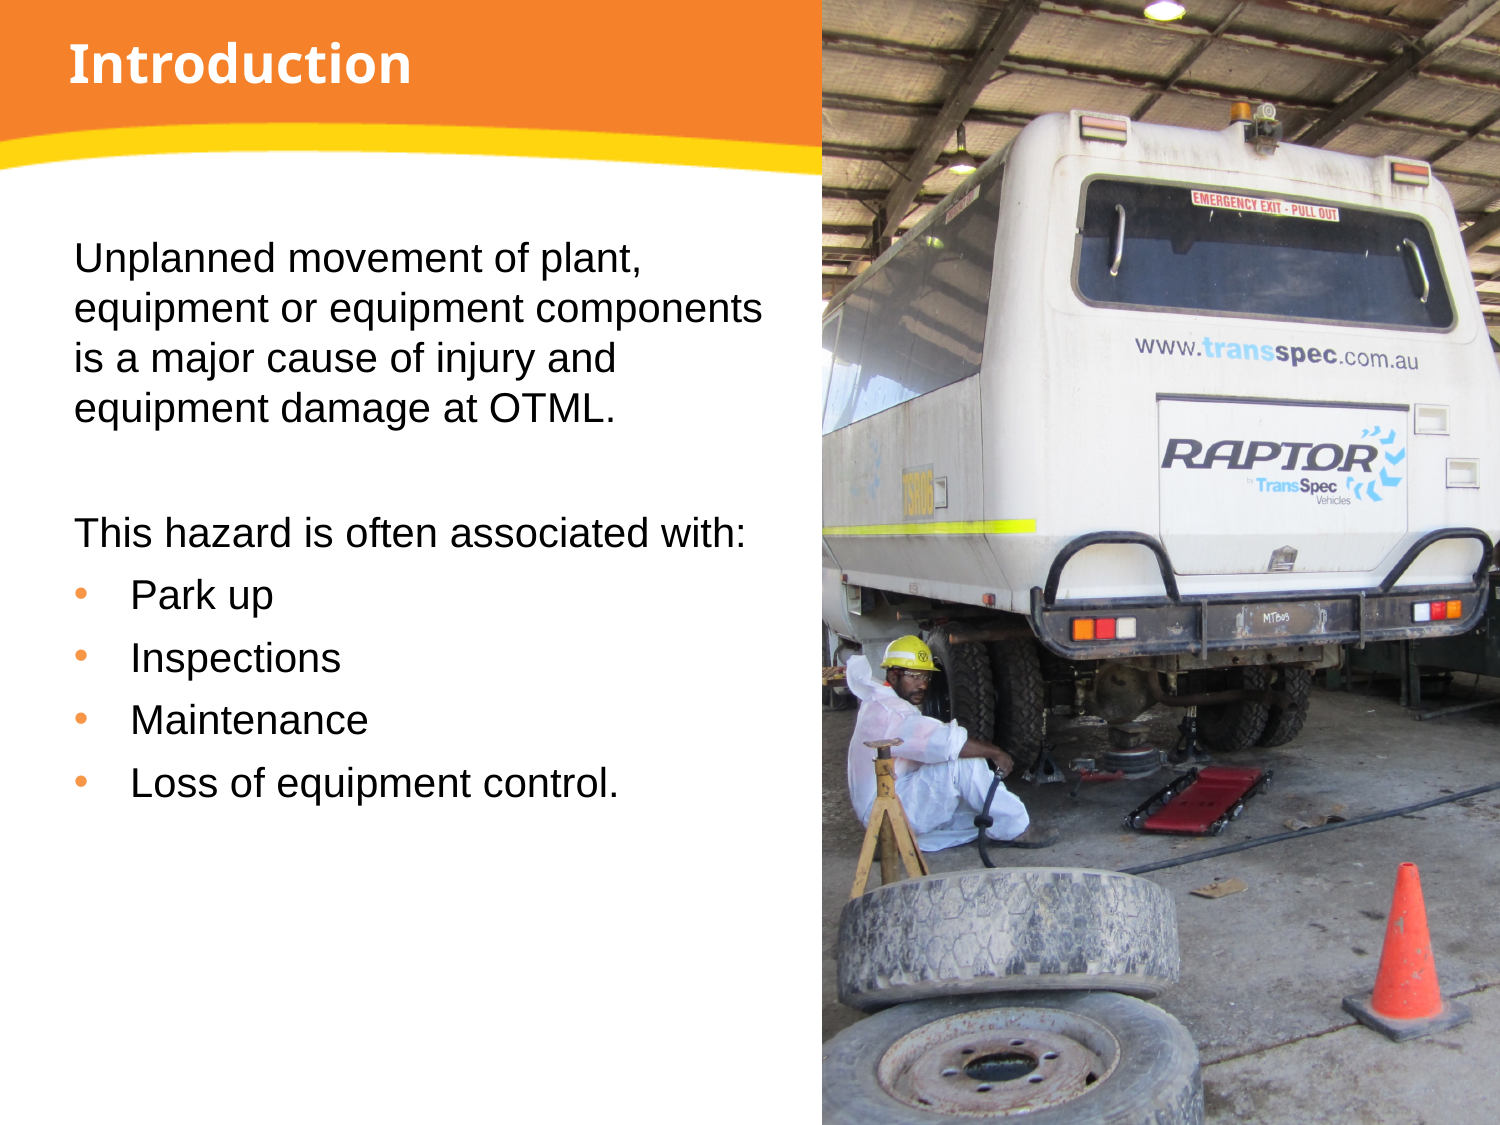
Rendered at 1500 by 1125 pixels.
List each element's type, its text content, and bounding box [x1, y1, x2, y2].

list Unplanned movement of plant, equipment or equipment components is a major cause of injury and equipment damage at OTML. This hazard is often associated with: Park up Inspections Maintenance Loss of equipment control. [59, 222, 815, 1125]
picture [0, 0, 1500, 1125]
title Introduction [53, 4, 817, 120]
